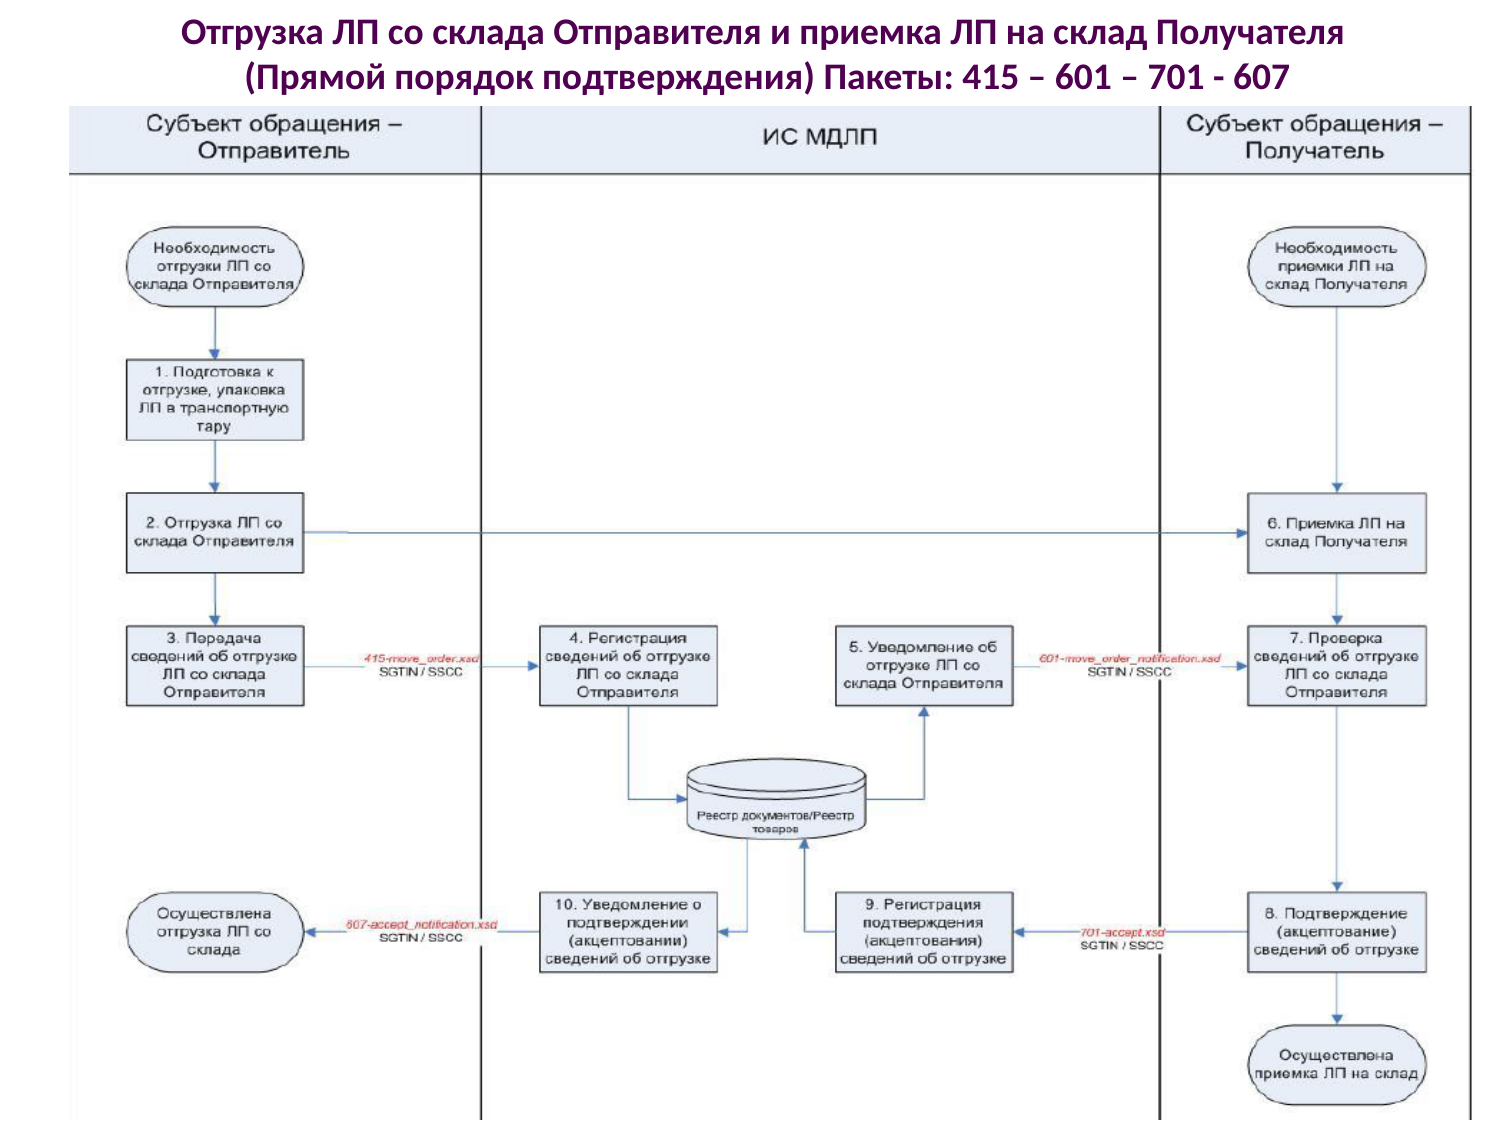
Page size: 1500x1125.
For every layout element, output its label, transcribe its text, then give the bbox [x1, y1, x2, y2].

text_box Отгрузка ЛП со склада Отправителя и приемка ЛП на склад Получателя (Прямой порядок подтверждения) Пакеты: 415 – 601 – 701 - 607 [58, 0, 1477, 105]
picture [68, 105, 1475, 1121]
